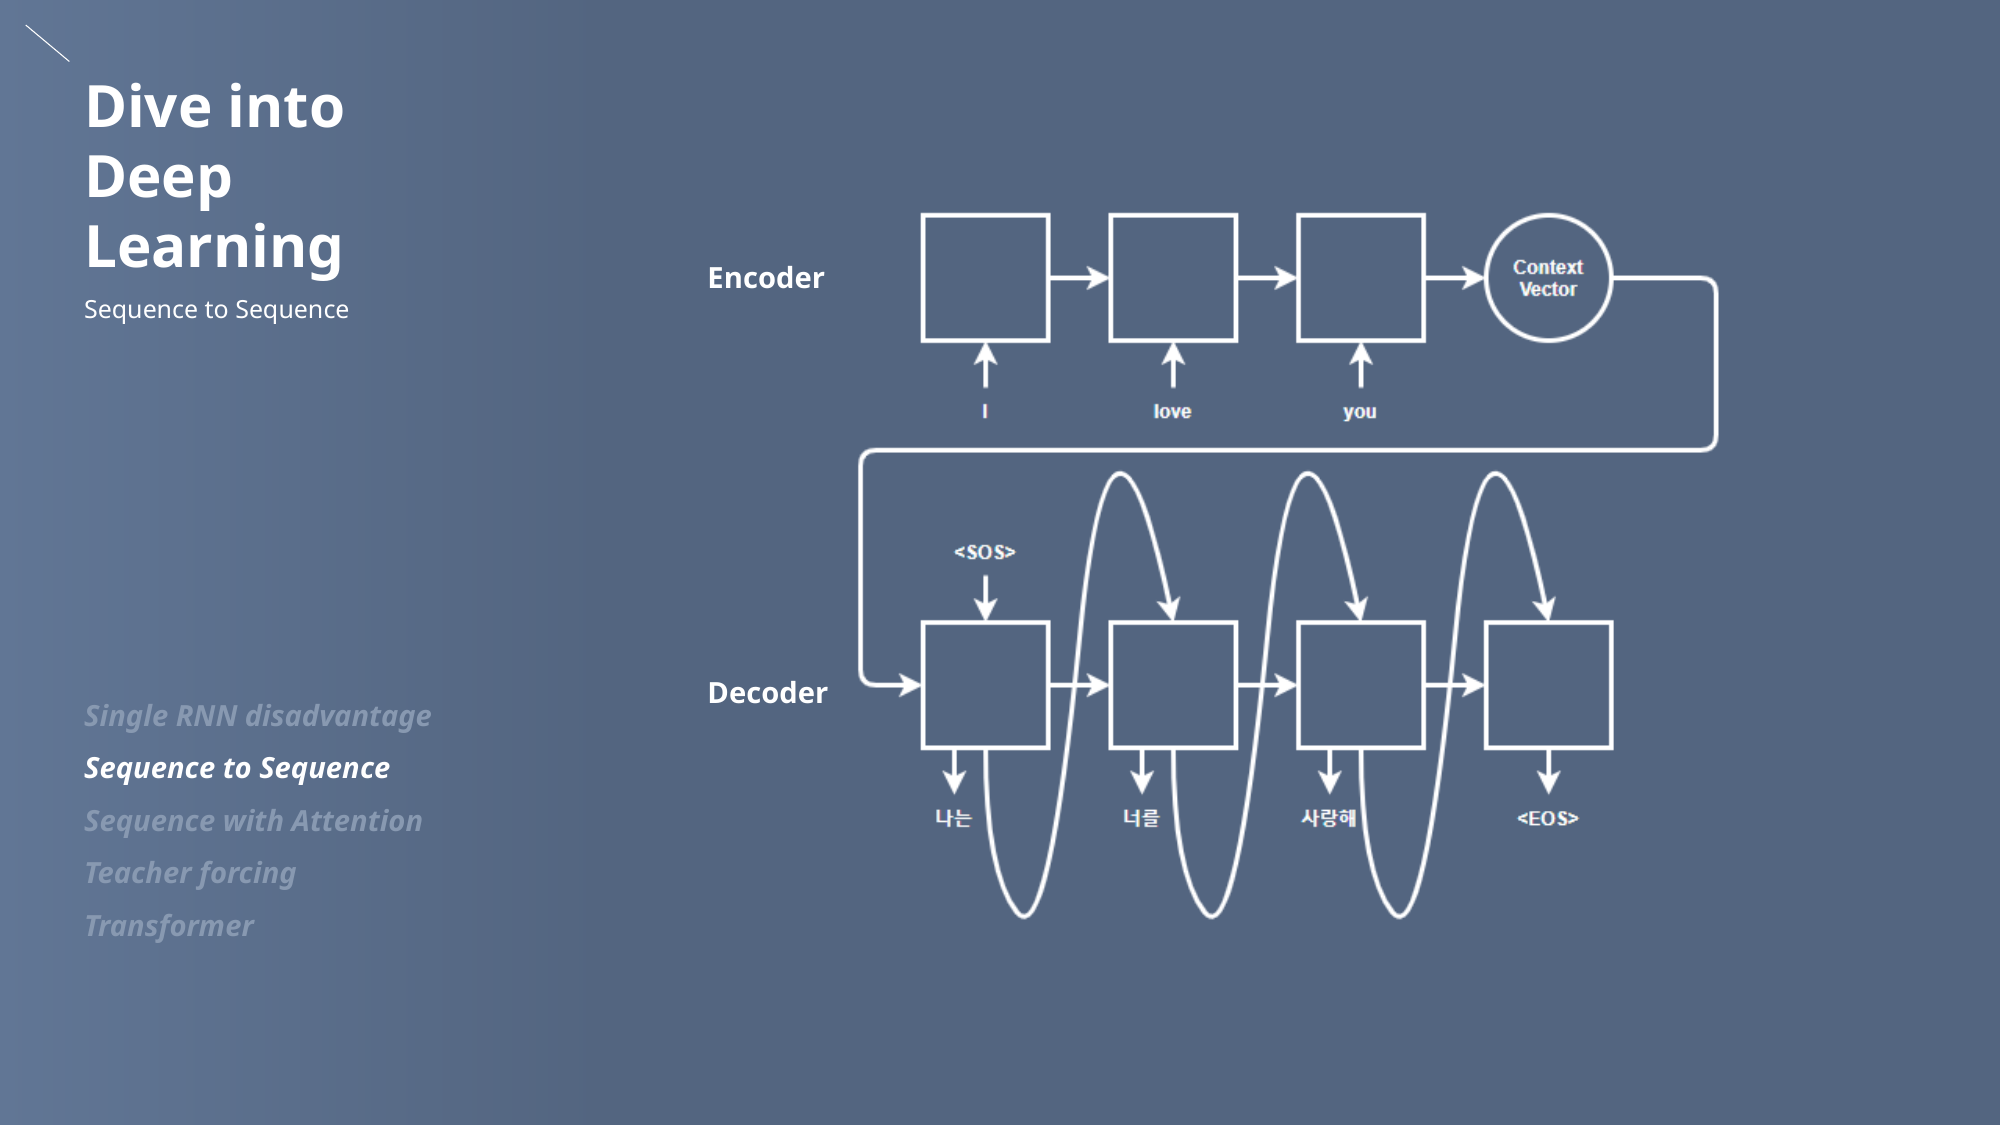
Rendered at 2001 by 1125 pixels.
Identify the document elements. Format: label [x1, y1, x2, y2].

text_box [69, 61, 615, 946]
text_box [25, 25, 70, 62]
text_box [692, 196, 1736, 929]
